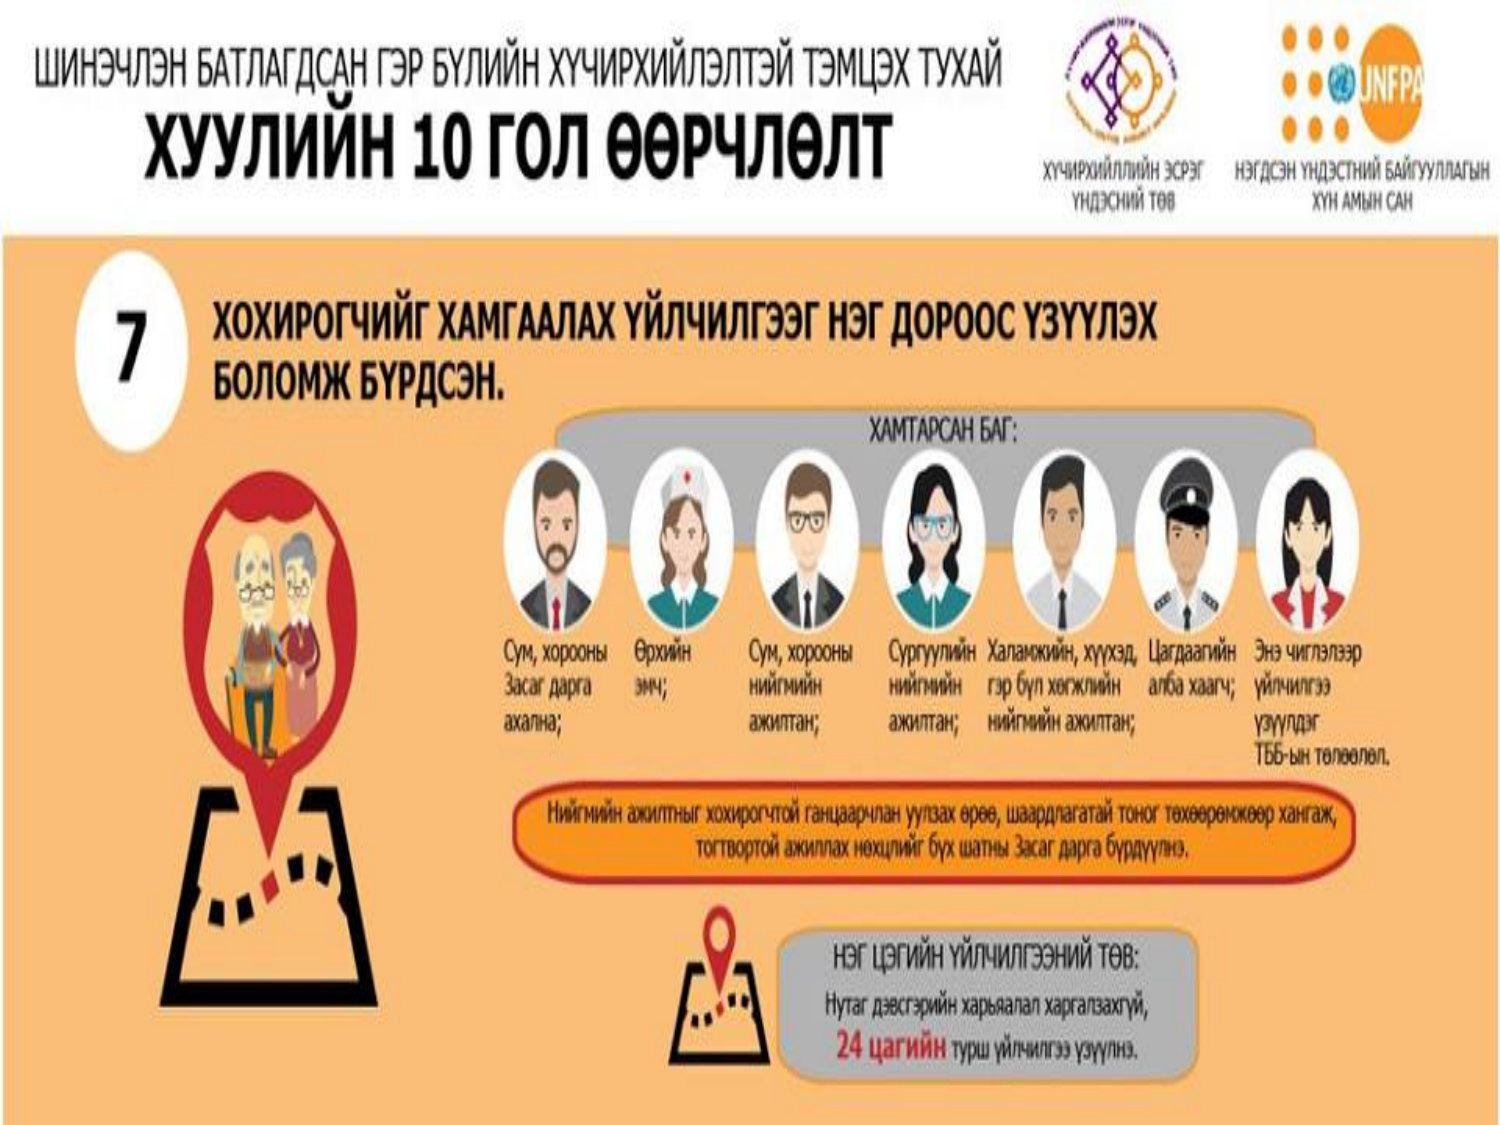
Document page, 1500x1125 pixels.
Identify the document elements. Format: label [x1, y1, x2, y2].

list [0, 0, 1500, 1125]
